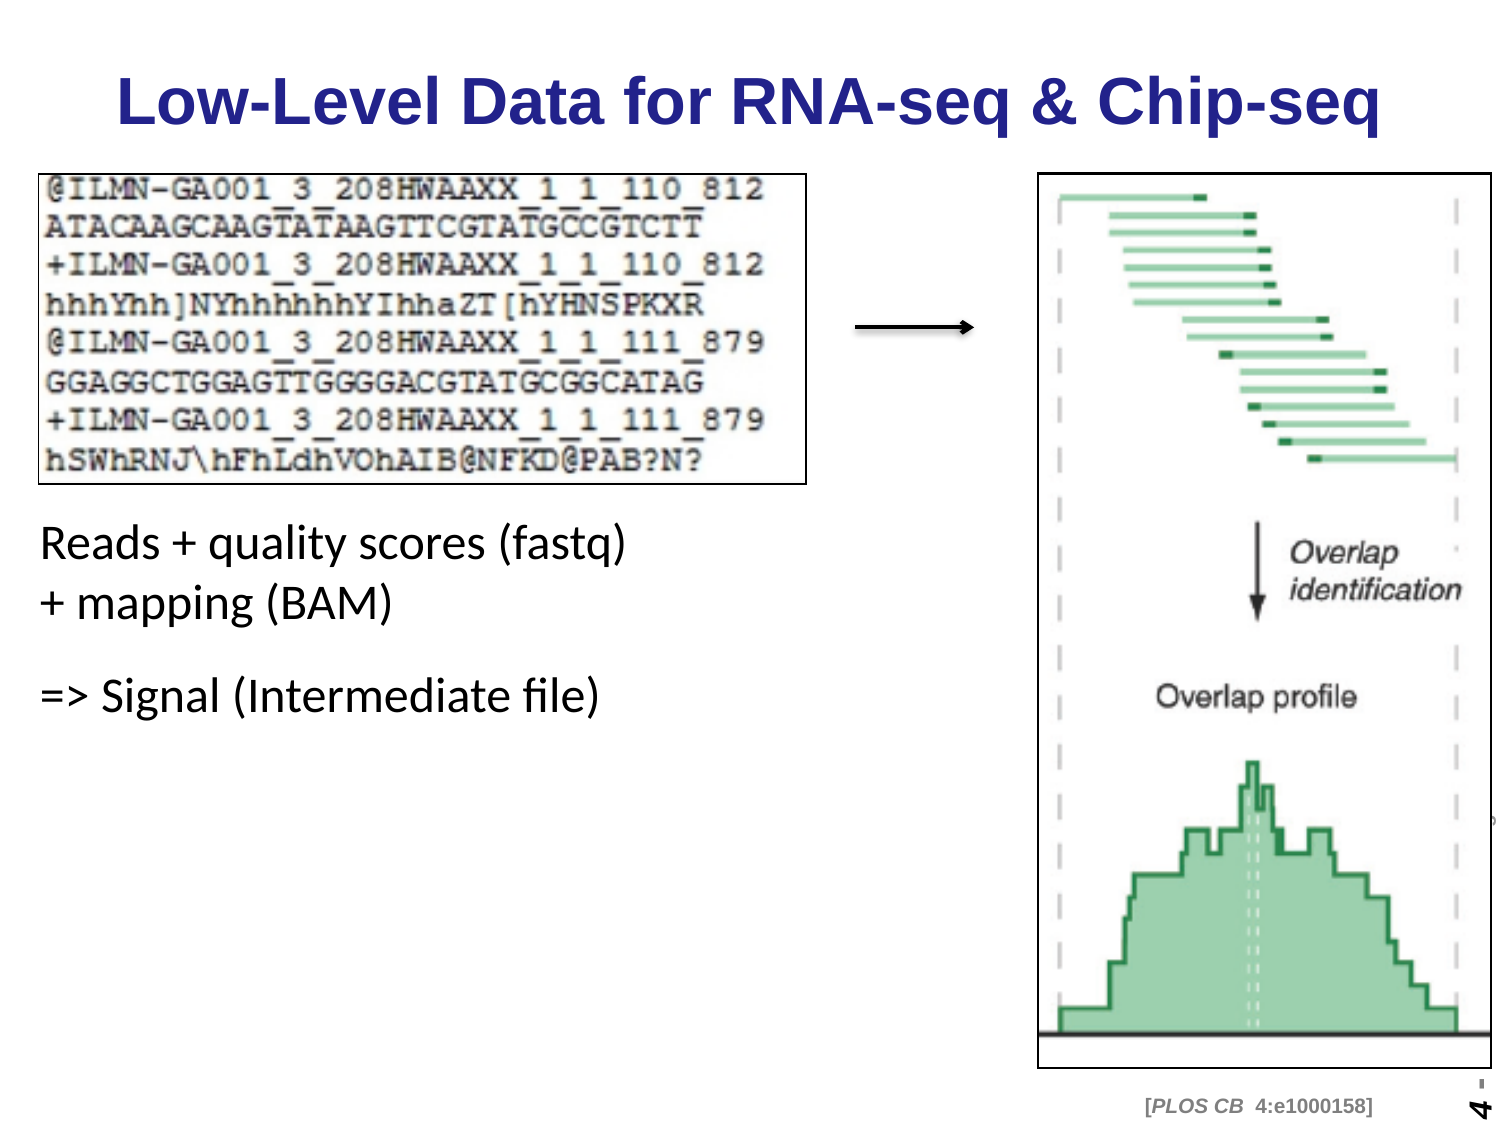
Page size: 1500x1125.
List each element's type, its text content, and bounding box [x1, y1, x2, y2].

picture [1038, 174, 1491, 1067]
list Reads + quality scores (fastq) + mapping (BAM) => Signal (Intermediate file) [24, 501, 744, 970]
title Low-Level Data for RNA-seq & Chip-seq [75, 39, 1425, 157]
picture [38, 174, 806, 484]
text_box [PLOS CB 4:e1000158] [1129, 1085, 1389, 1125]
